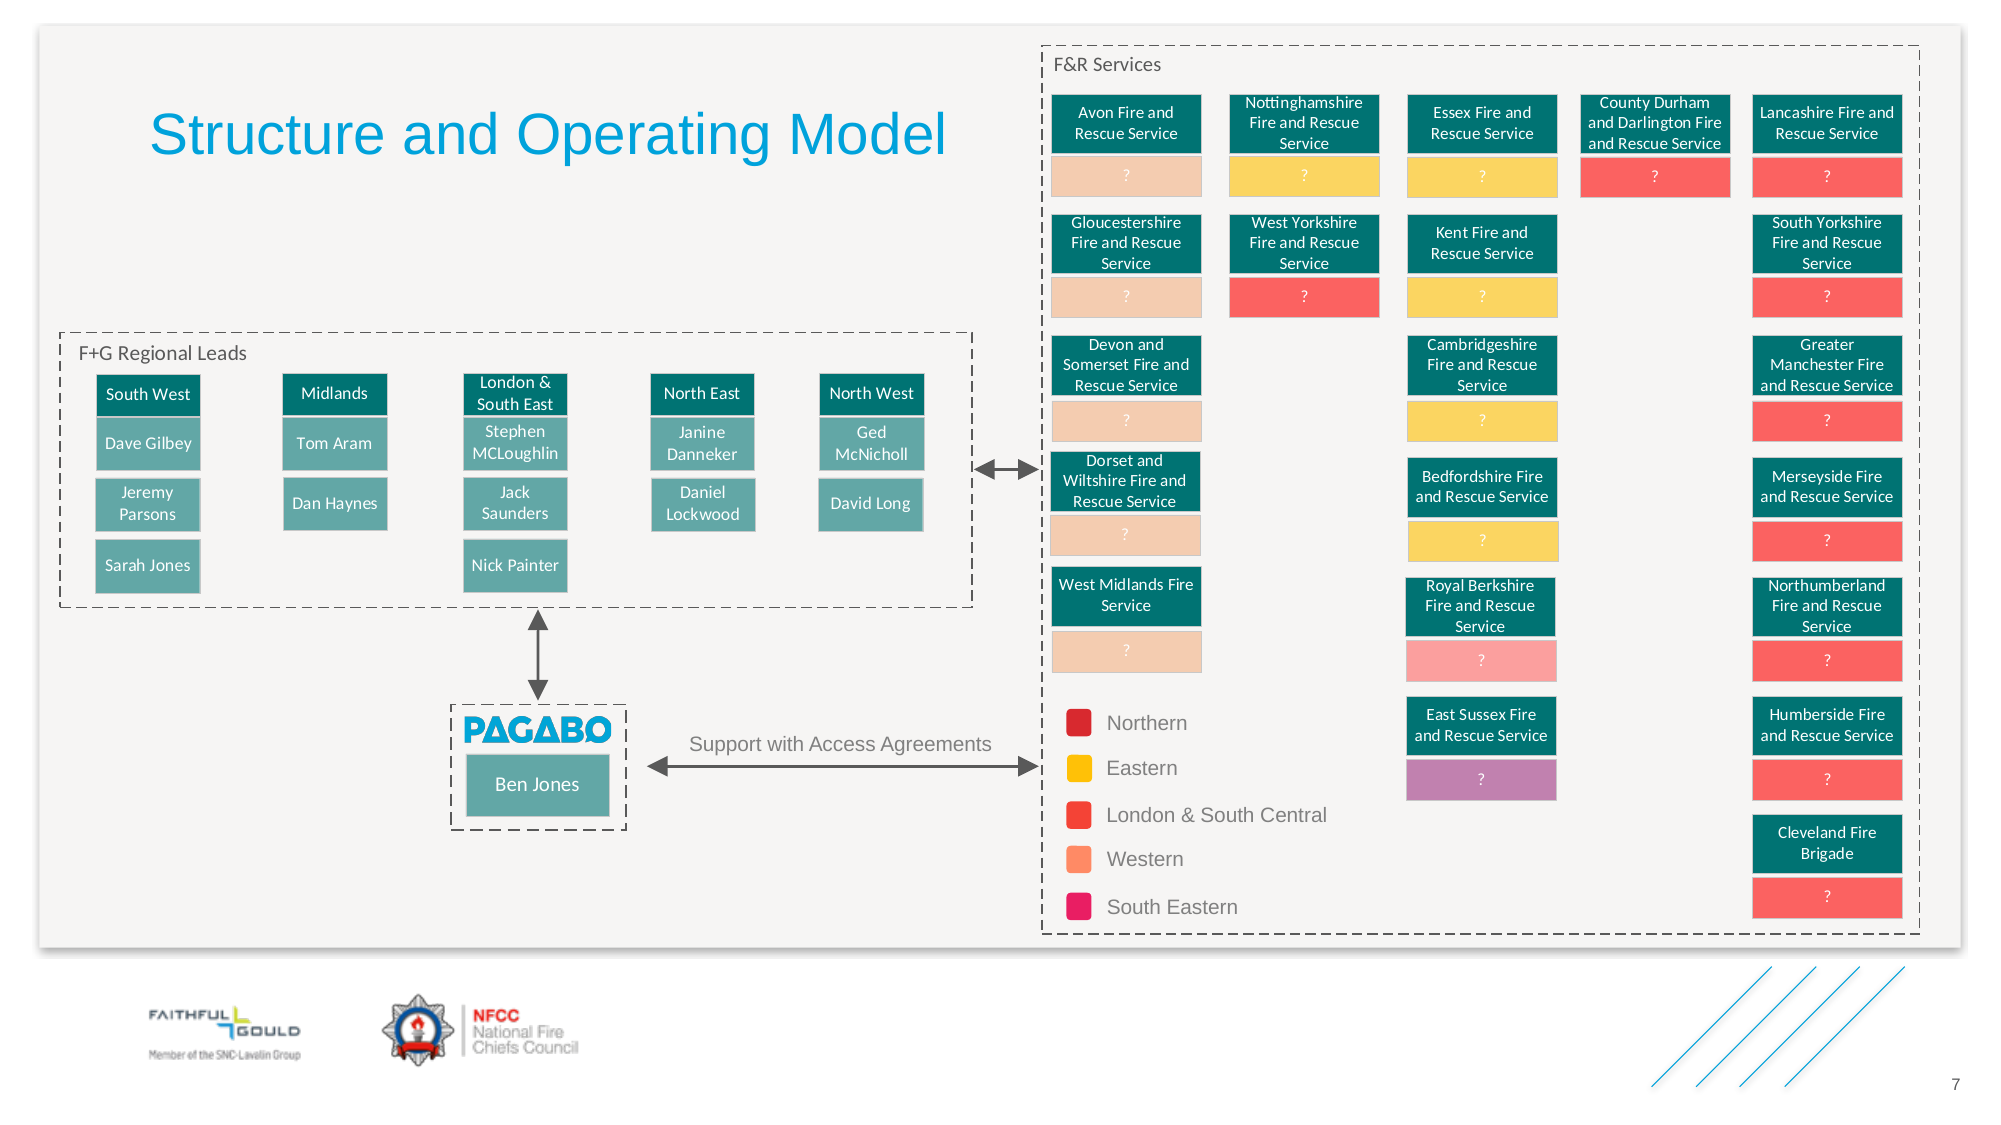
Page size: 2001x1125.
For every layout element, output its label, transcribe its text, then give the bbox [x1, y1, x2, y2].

slide_number 7 [1882, 1063, 1961, 1095]
picture [1651, 966, 1773, 1088]
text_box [56, 41, 1922, 937]
picture [379, 991, 583, 1071]
picture [140, 978, 315, 1074]
picture [1784, 966, 1906, 1088]
picture [1739, 966, 1861, 1088]
